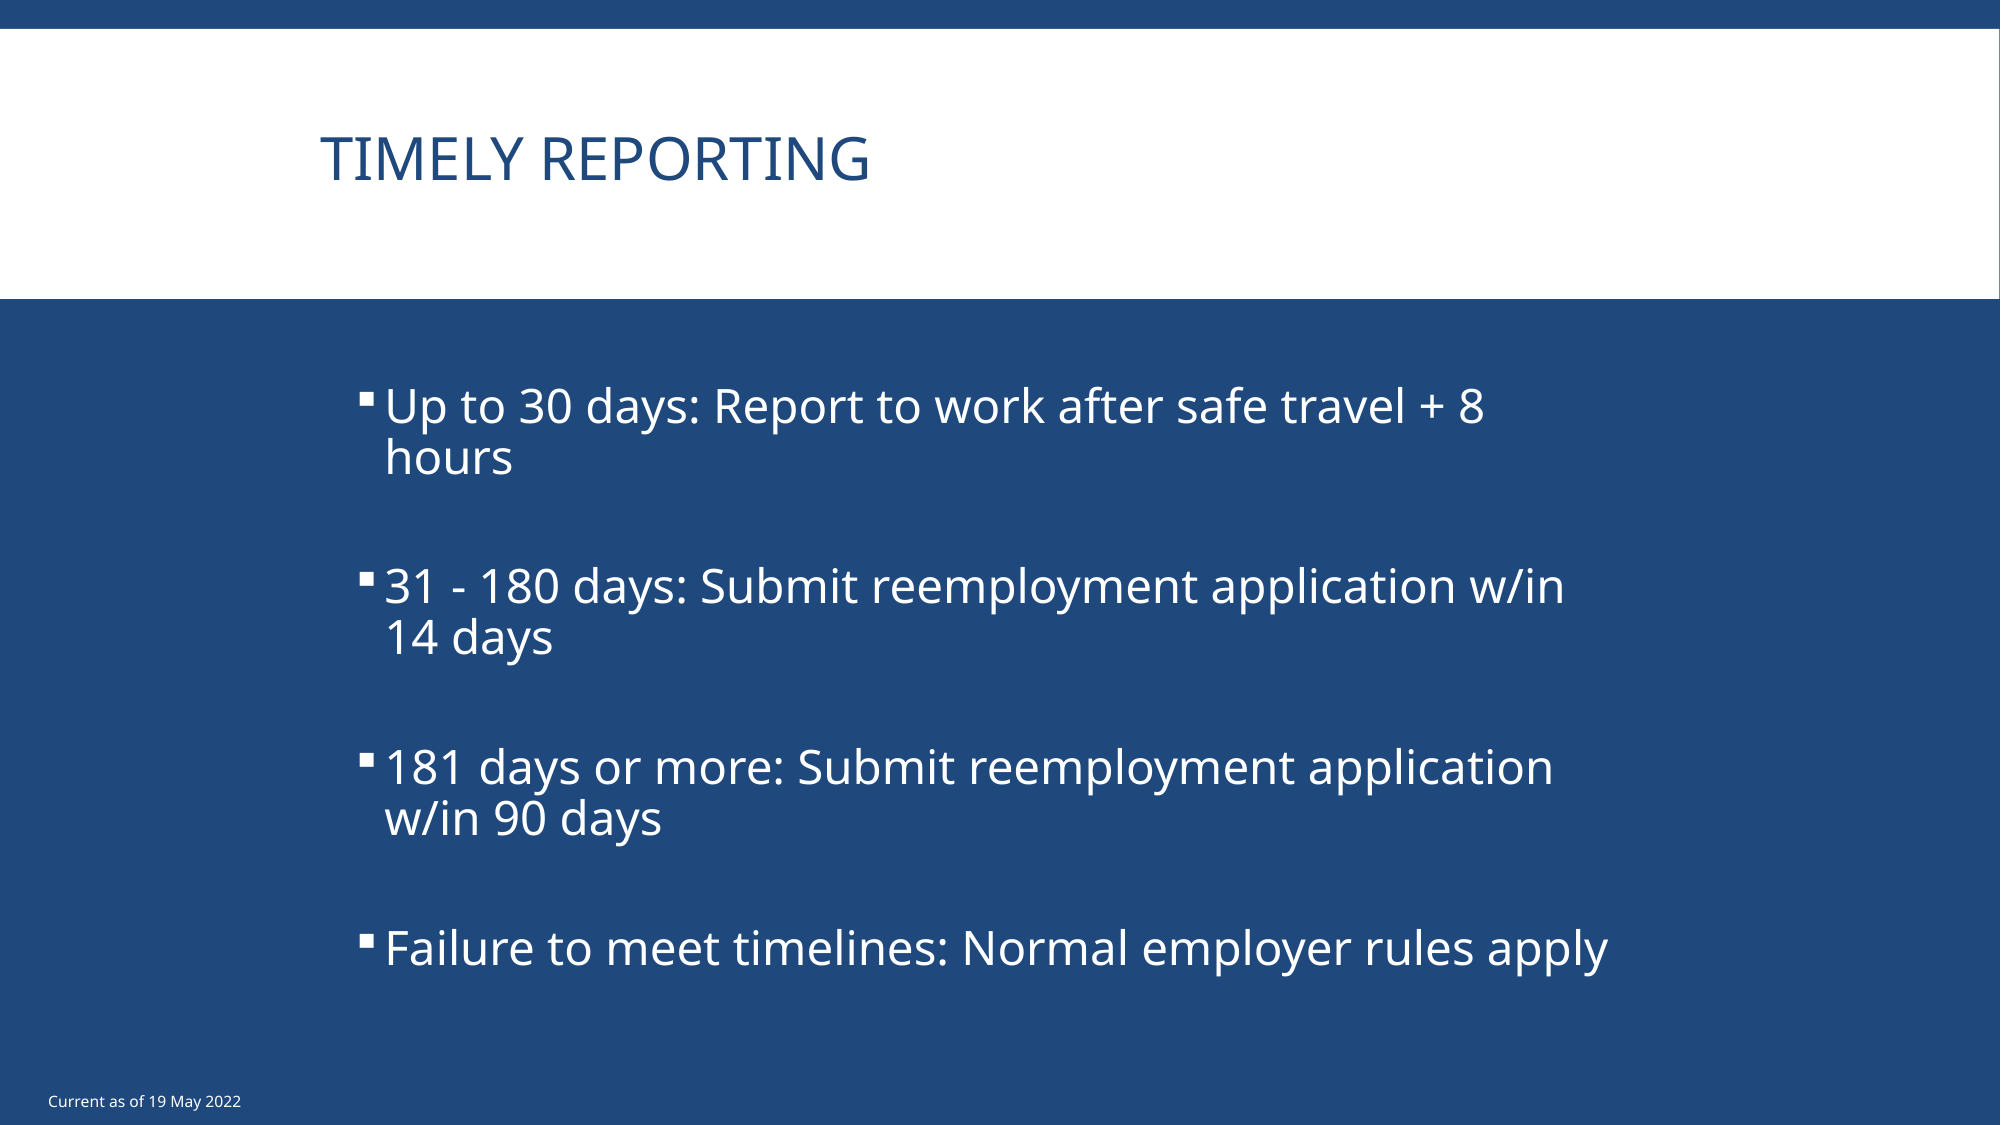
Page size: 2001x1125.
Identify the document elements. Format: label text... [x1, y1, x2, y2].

list Up to 30 days: Report to work after safe travel + 8 hours 31 - 180 days: Submit reemployment application w/in 14 days 181 days or more: Submit reemployment application w/in 90 days Failure to meet timelines: Normal employer rules apply [305, 375, 1631, 1013]
title Timely Reporting [305, 50, 1747, 288]
